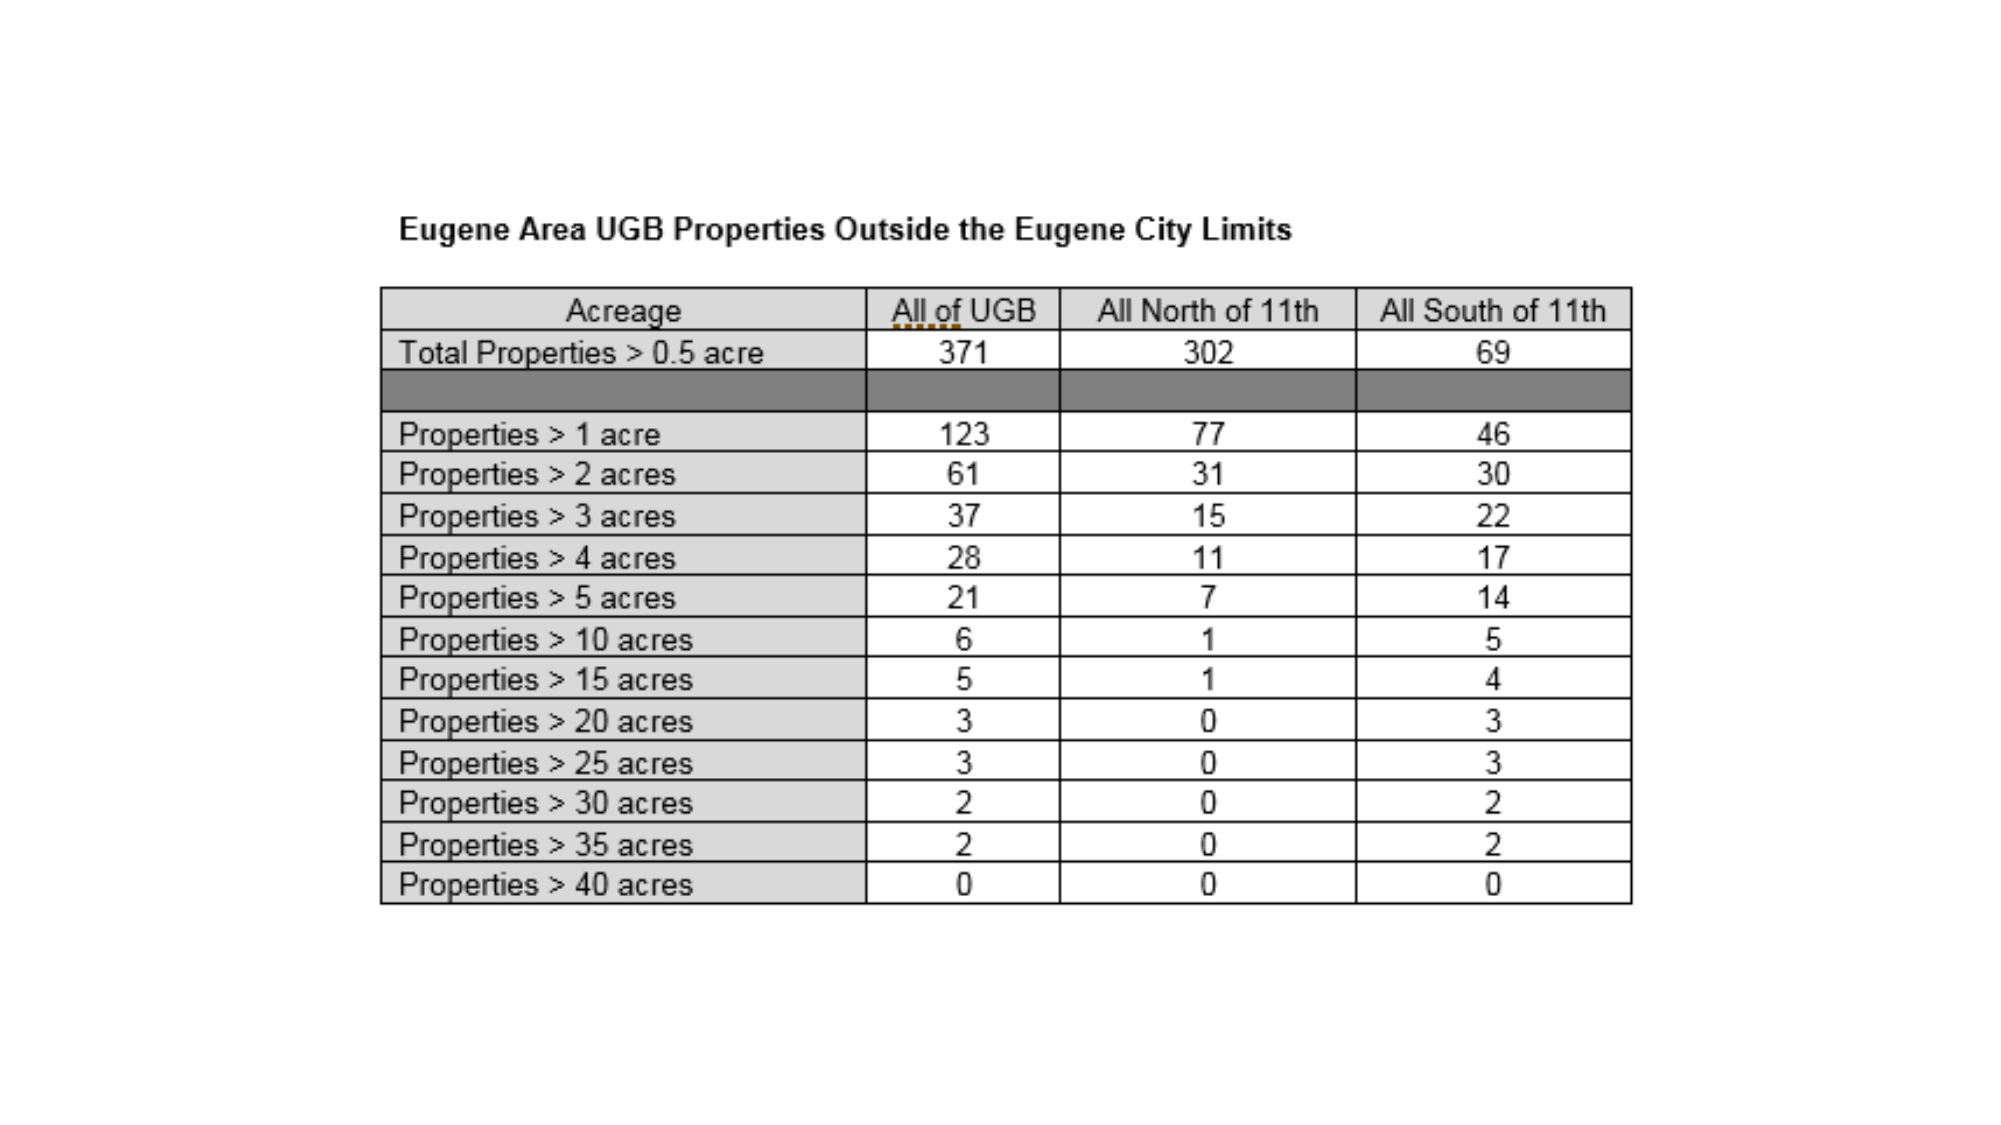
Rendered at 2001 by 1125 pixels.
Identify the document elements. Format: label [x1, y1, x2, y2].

picture [341, 187, 1659, 938]
